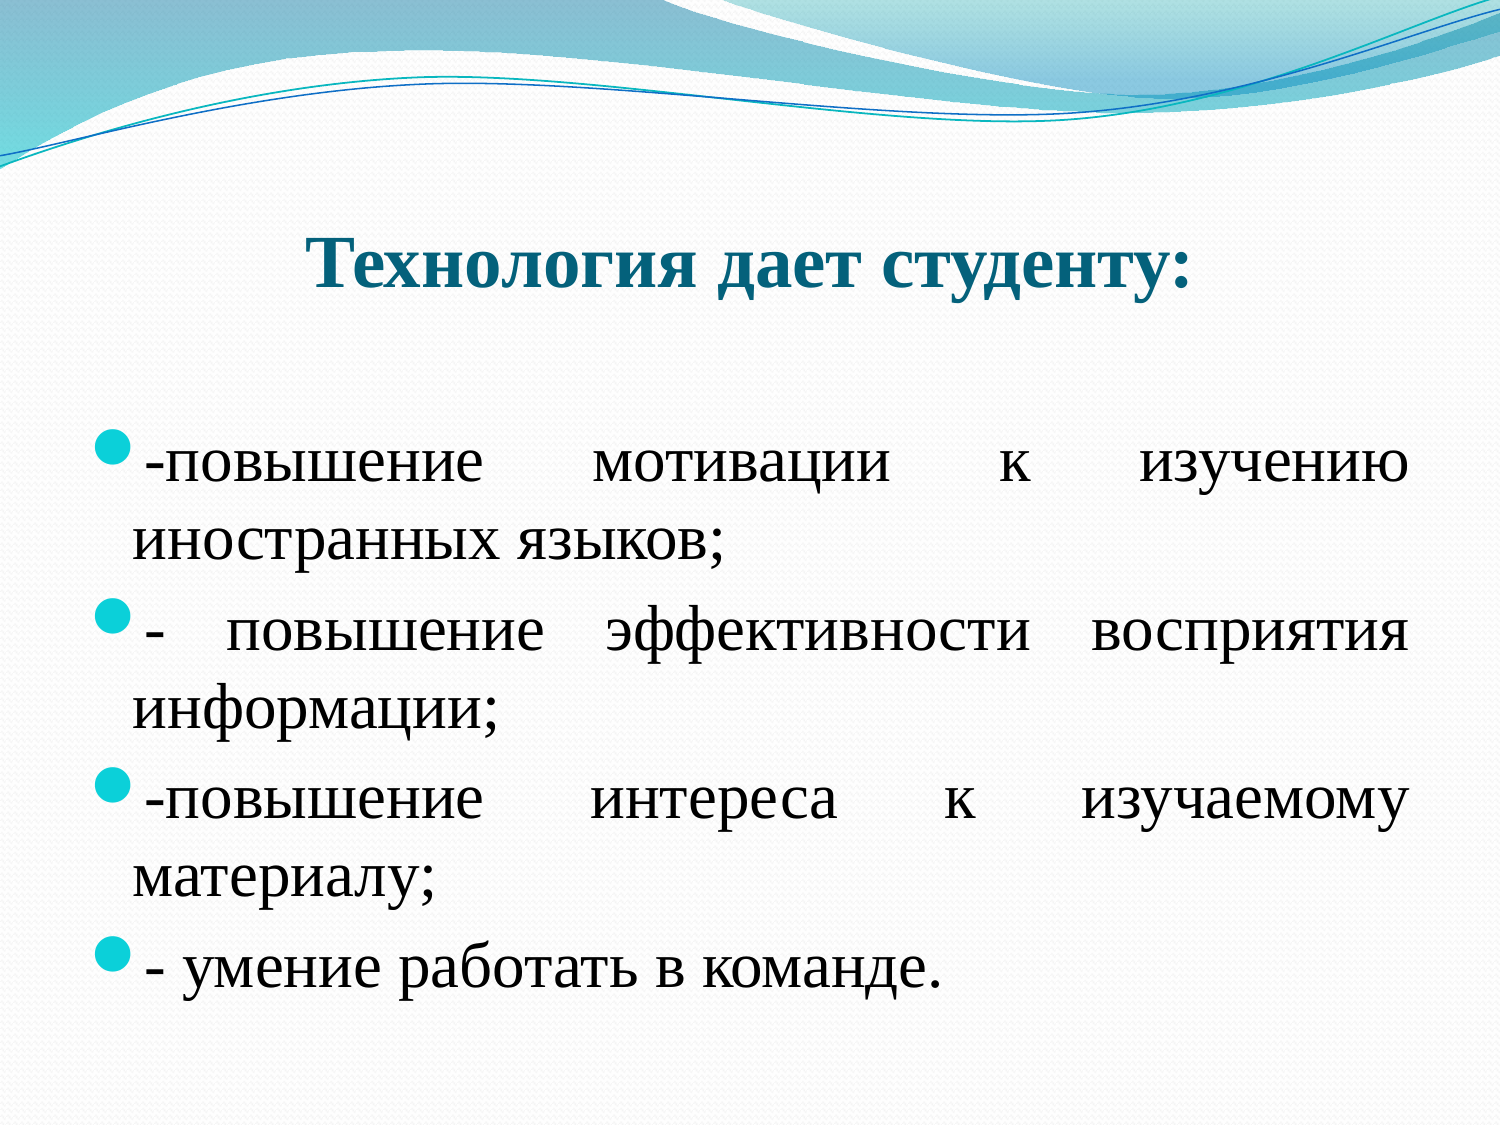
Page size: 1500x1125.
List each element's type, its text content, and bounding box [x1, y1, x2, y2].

title Технология дает студенту: [75, 115, 1425, 303]
list -повышение мотивации к изучению иностранных языков; - повышение эффективности восприятия информации; -повышение интереса к изучаемому материалу; - умение работать в команде. [75, 338, 1425, 1012]
